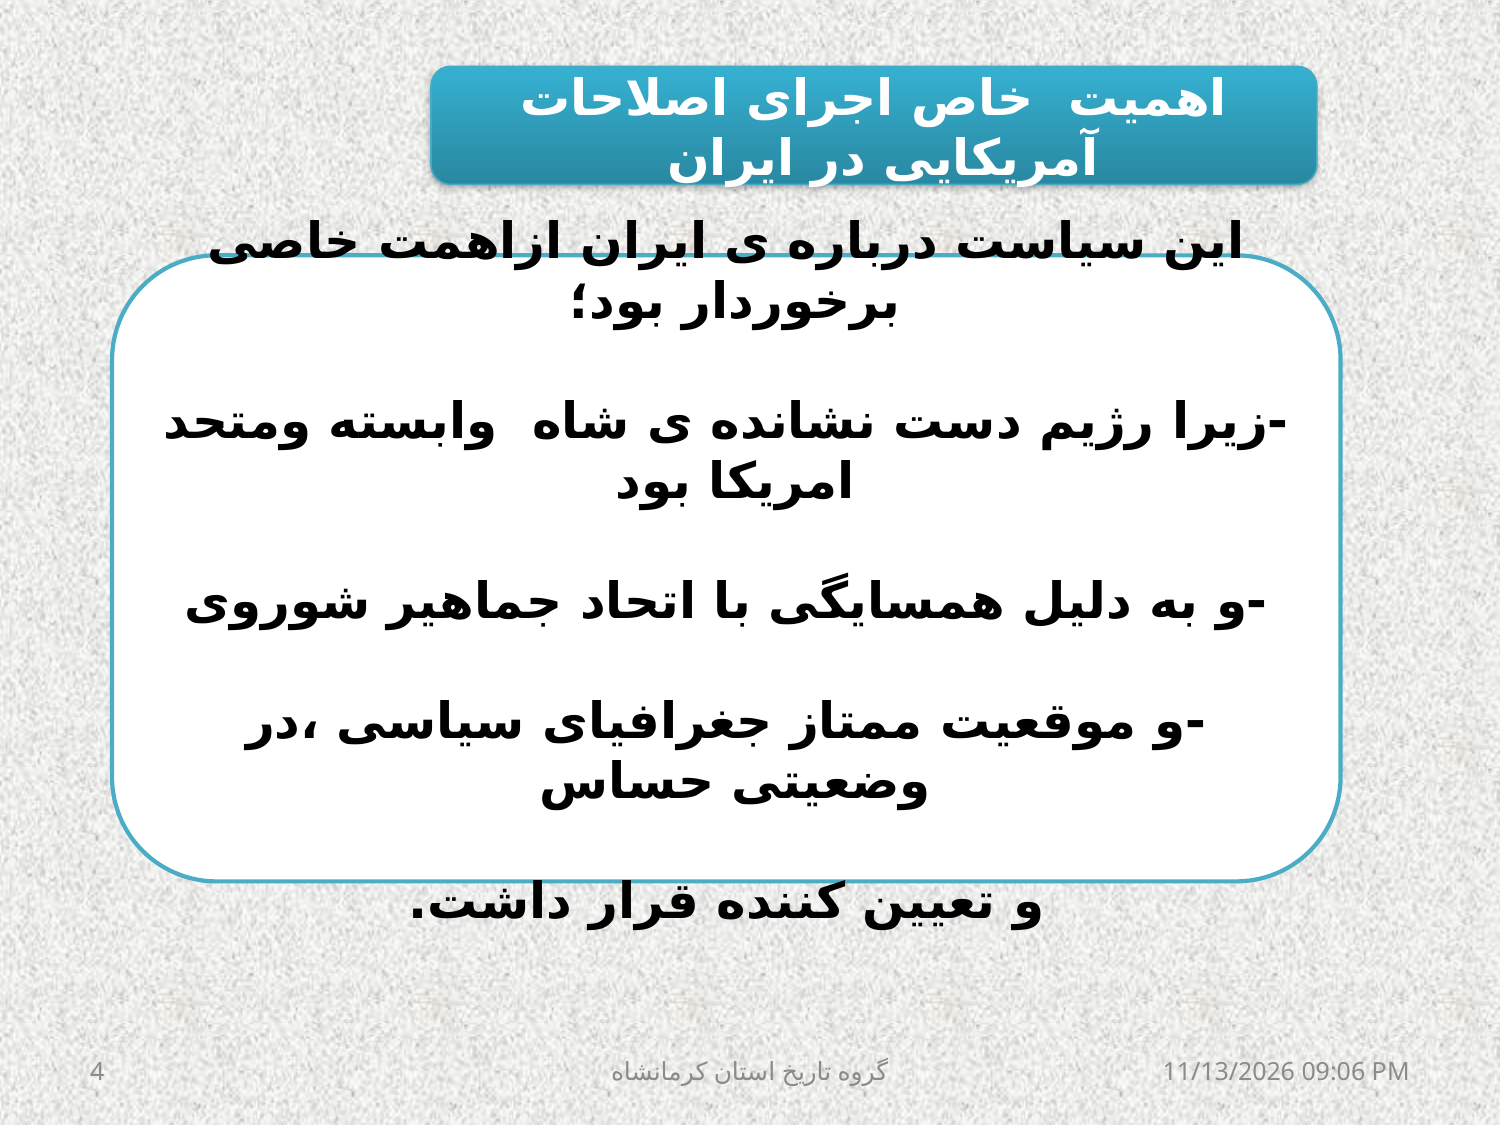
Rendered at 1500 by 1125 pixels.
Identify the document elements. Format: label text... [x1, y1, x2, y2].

slide_number ژانويه 1، 05 [1074, 1042, 1425, 1103]
picture [0, 0, 1500, 1125]
text_box این سیاست درباره ی ایران ازاهمت خاصی برخوردار بود؛ -زیرا رژیم دست نشانده ی شاه وابسته ومتحد امریکا بود -و به دلیل همسایگی با اتحاد جماهیر شوروی -و موقعیت ممتاز جغرافیای سیاسی ،در وضعیتی حساس و تعیین کننده قرار داشت. [109, 253, 1343, 884]
footer گروه تاریخ استان کرمانشاه [512, 1042, 988, 1103]
slide_number 4 [75, 1042, 425, 1103]
text_box اهمیت خاص اجرای اصلاحات آمریکایی در ایران [430, 65, 1318, 186]
